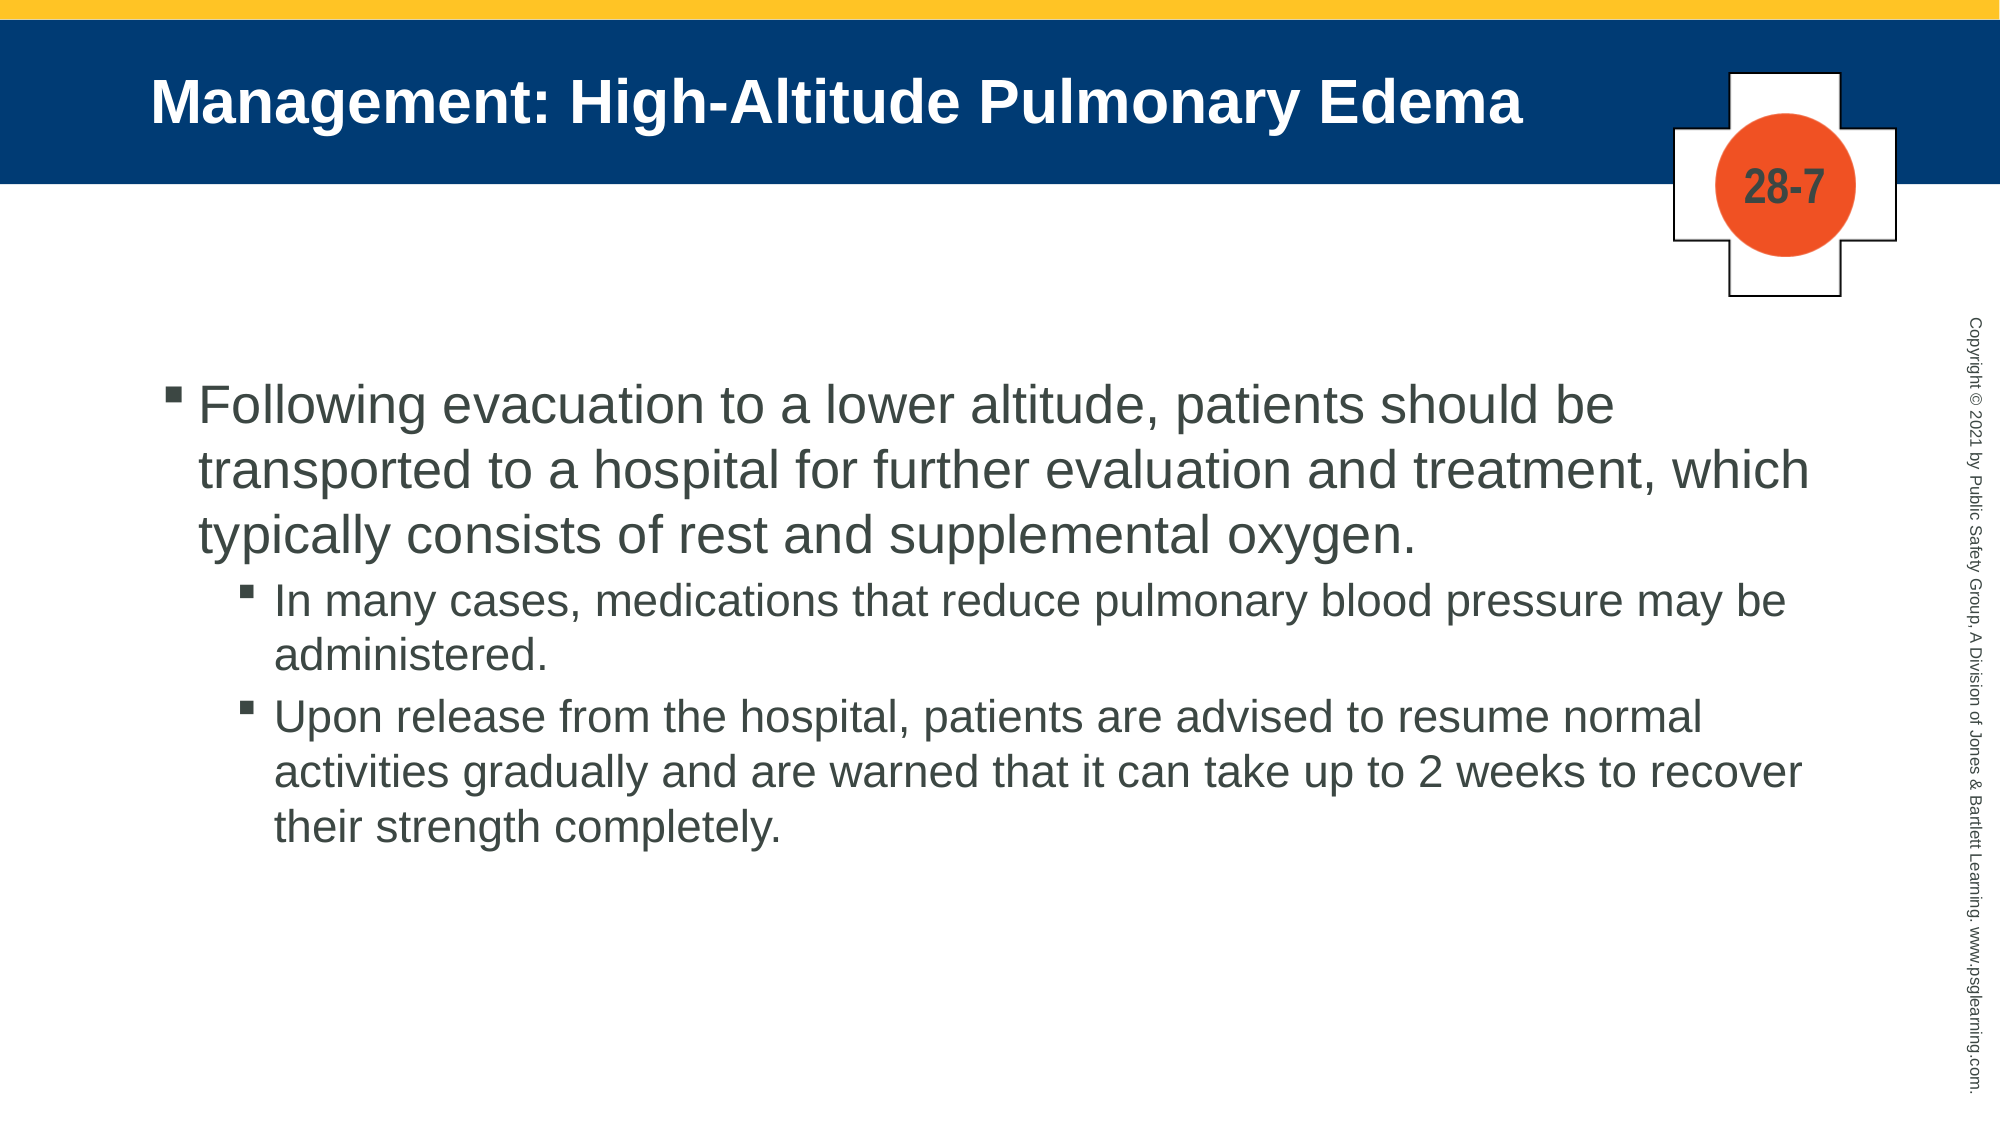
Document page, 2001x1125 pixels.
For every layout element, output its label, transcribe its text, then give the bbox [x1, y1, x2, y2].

title Management: High-Altitude Pulmonary Edema [0, 19, 2000, 185]
list Following evacuation to a lower altitude, patients should be transported to a hospital for further evaluation and treatment, which typically consists of rest and supplemental oxygen. In many cases, medications that reduce pulmonary blood pressure may be administered. Upon release from the hospital, patients are advised to resume normal activities gradually and are warned that it can take up to 2 weeks to recover their strength completely. [146, 361, 1859, 1016]
picture [1673, 72, 1897, 297]
